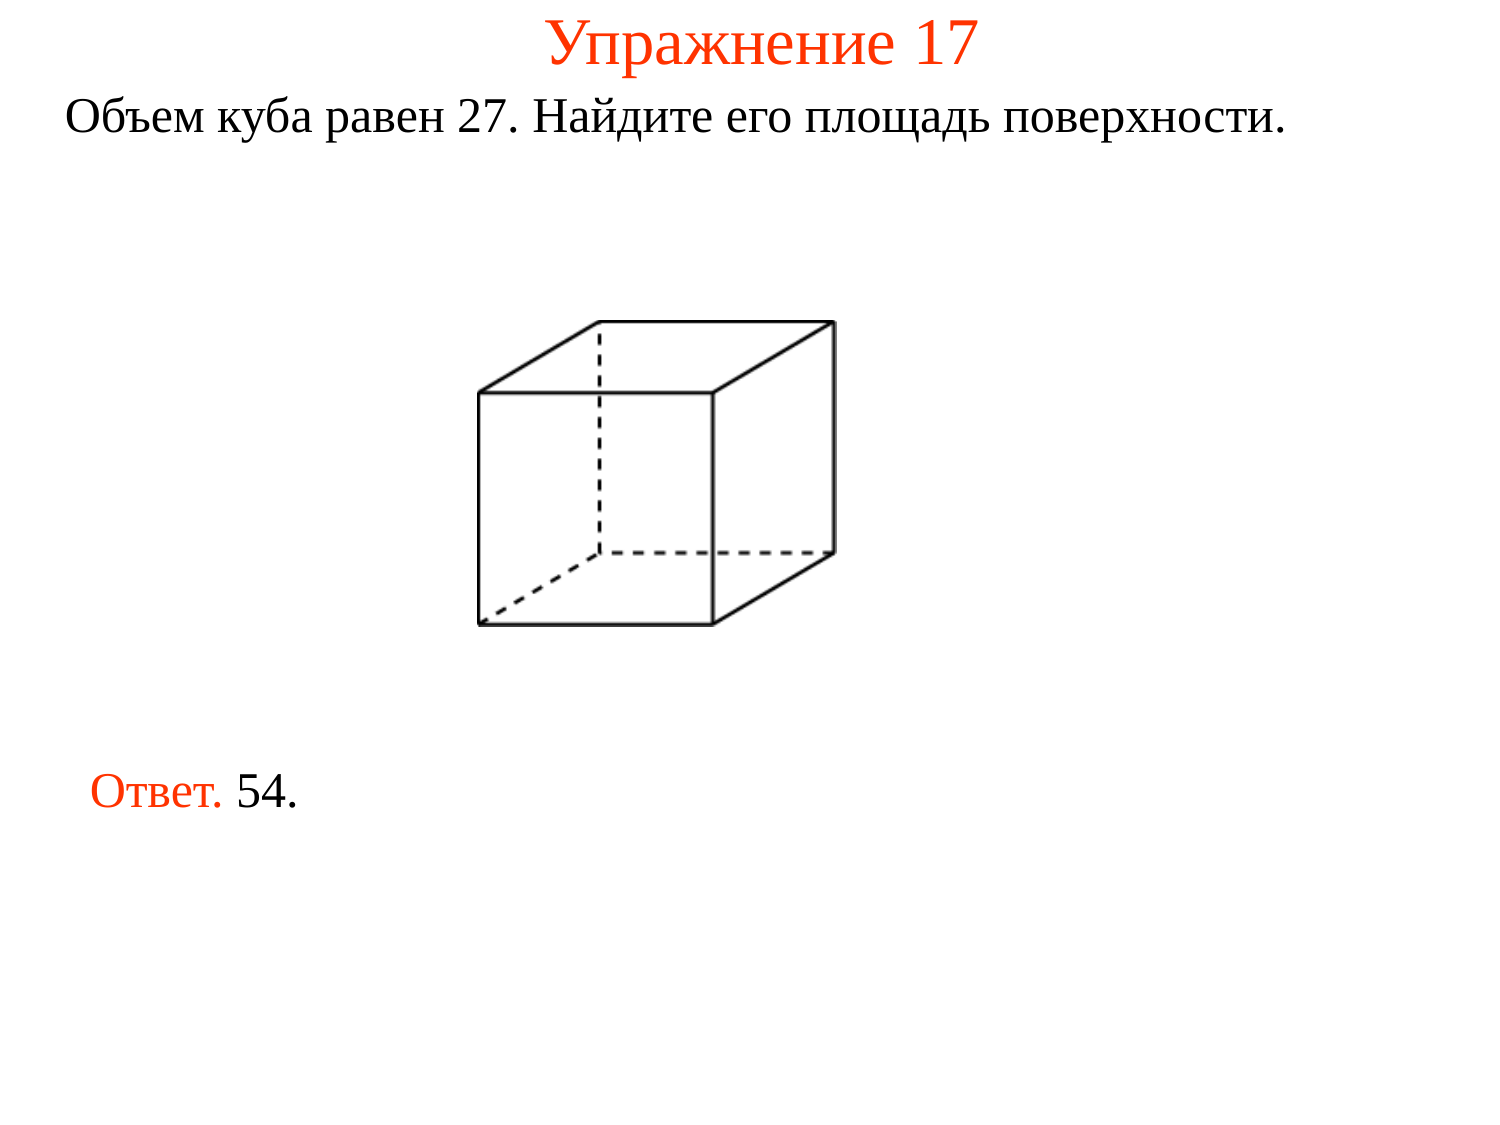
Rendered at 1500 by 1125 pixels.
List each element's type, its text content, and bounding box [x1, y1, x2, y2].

text_box Объем куба равен 27. Найдите его площадь поверхности. [49, 74, 1463, 150]
picture [477, 320, 837, 627]
text_box Ответ. 54. [74, 749, 513, 825]
title Упражнение 17 [125, 0, 1400, 75]
